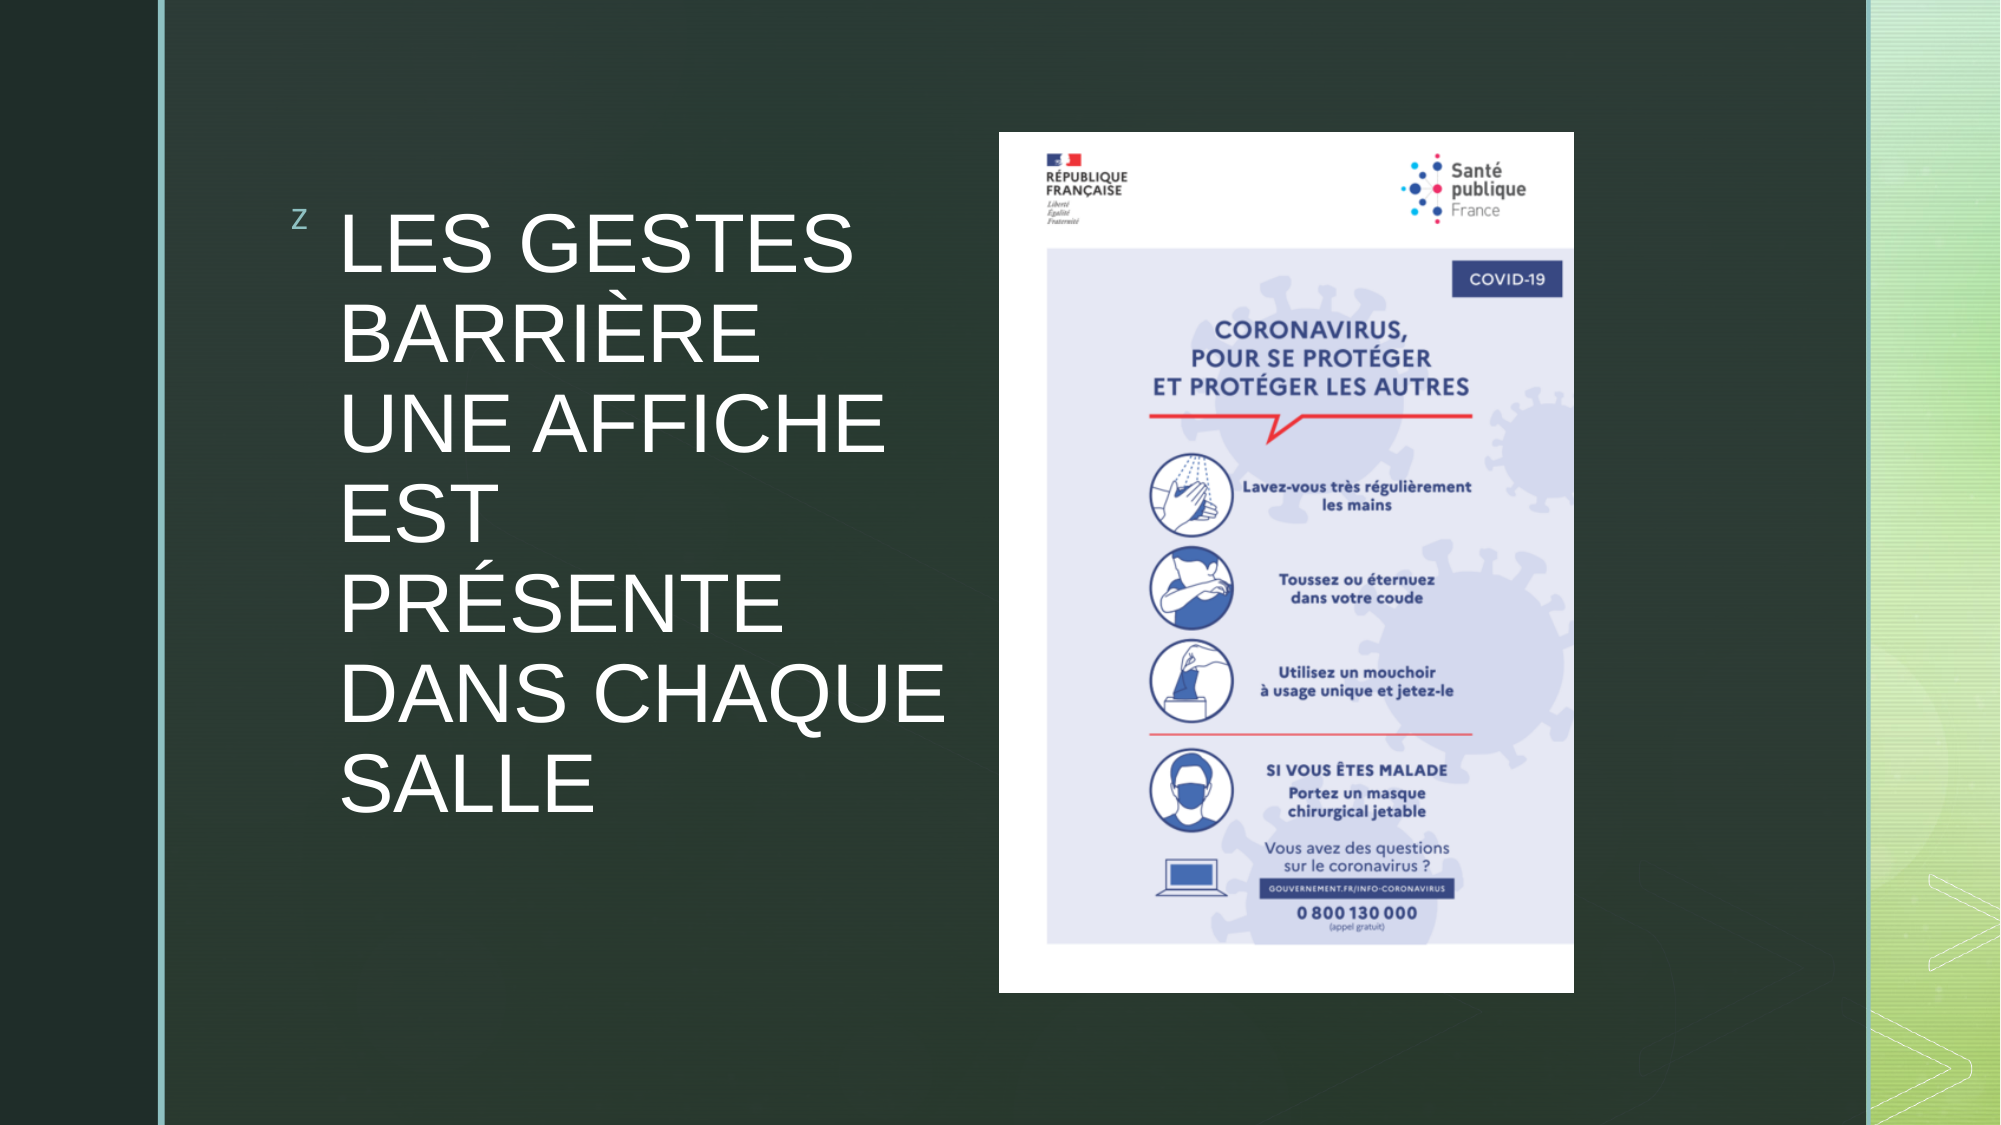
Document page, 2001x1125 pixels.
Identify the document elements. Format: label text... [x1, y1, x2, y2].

picture [1871, 0, 2001, 1125]
title LES GESTES BARRIÈRE UNE AFFICHE EST PRÉSENTE DANS CHAQUE SALLE [323, 210, 980, 839]
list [999, 131, 1574, 993]
